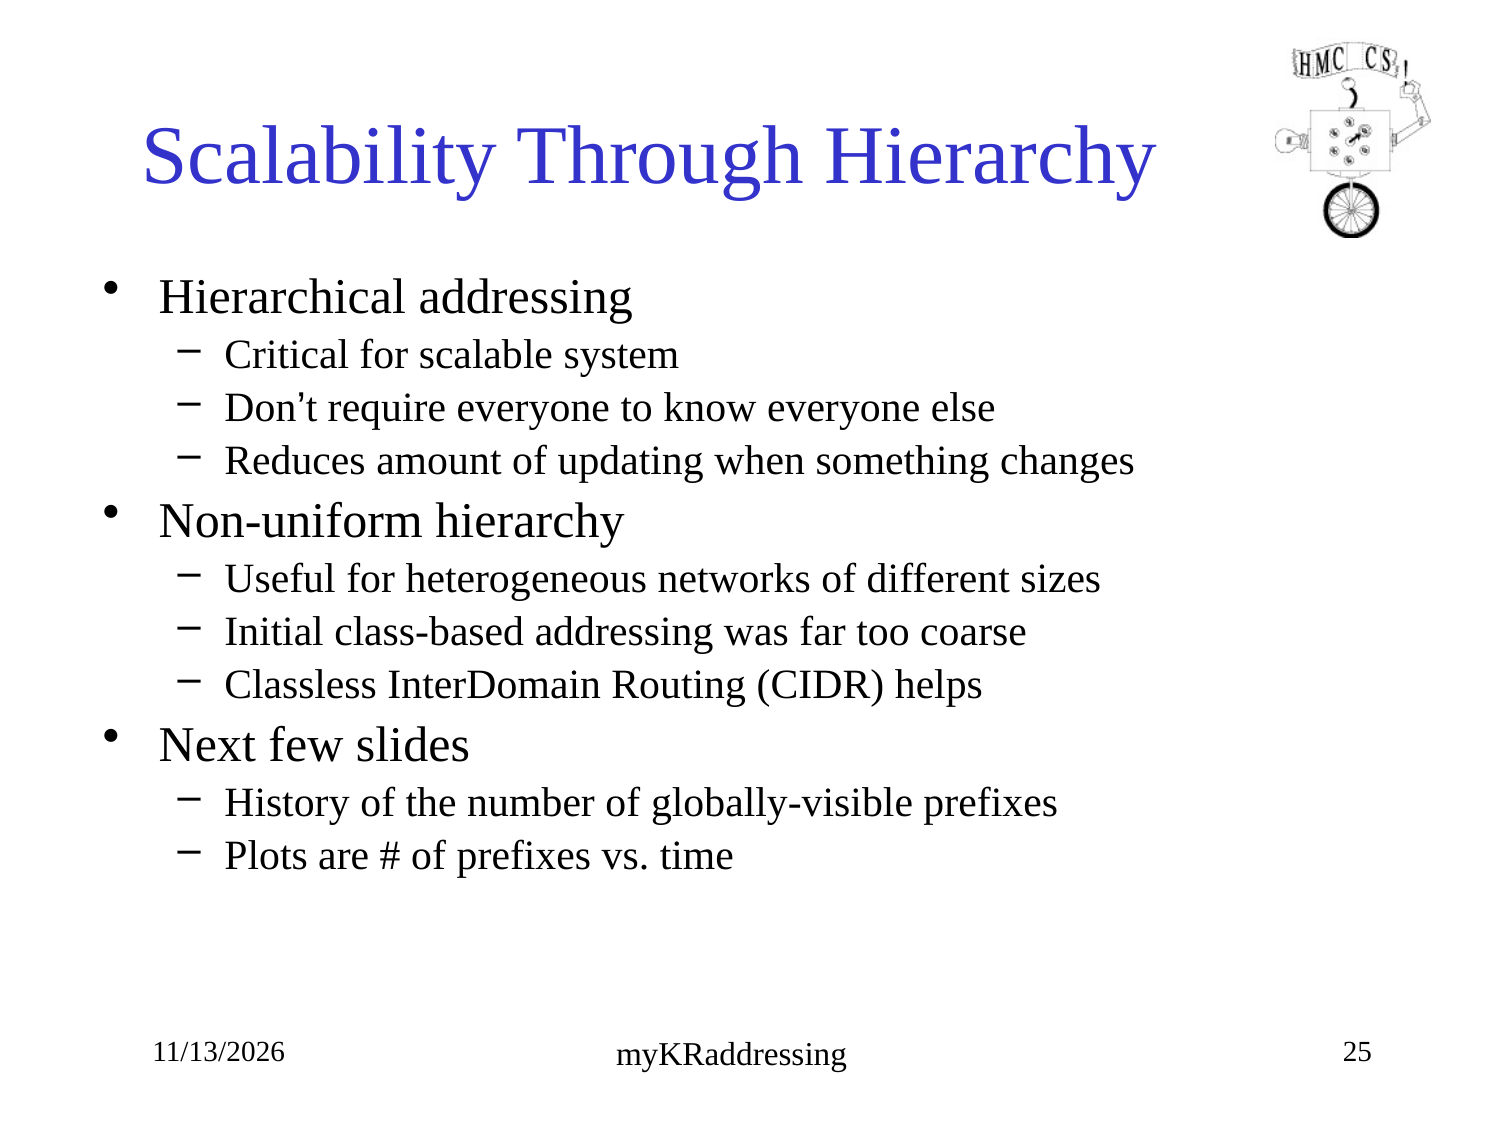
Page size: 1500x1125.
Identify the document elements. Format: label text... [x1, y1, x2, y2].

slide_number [137, 1025, 475, 1088]
title Scalability Through Hierarchy [99, 50, 1200, 250]
picture [1275, 37, 1431, 238]
slide_number 25 [1074, 1025, 1388, 1100]
list Hierarchical addressing Critical for scalable system Don’t require everyone to know everyone else Reduces amount of updating when something changes Non-uniform hierarchy Useful for heterogeneous networks of different sizes Initial class-based addressing was far too coarse Classless InterDomain Routing (CIDR) helps Next few slides History of the number of globally-visible prefixes Plots are # of prefixes vs. time [87, 262, 1363, 938]
